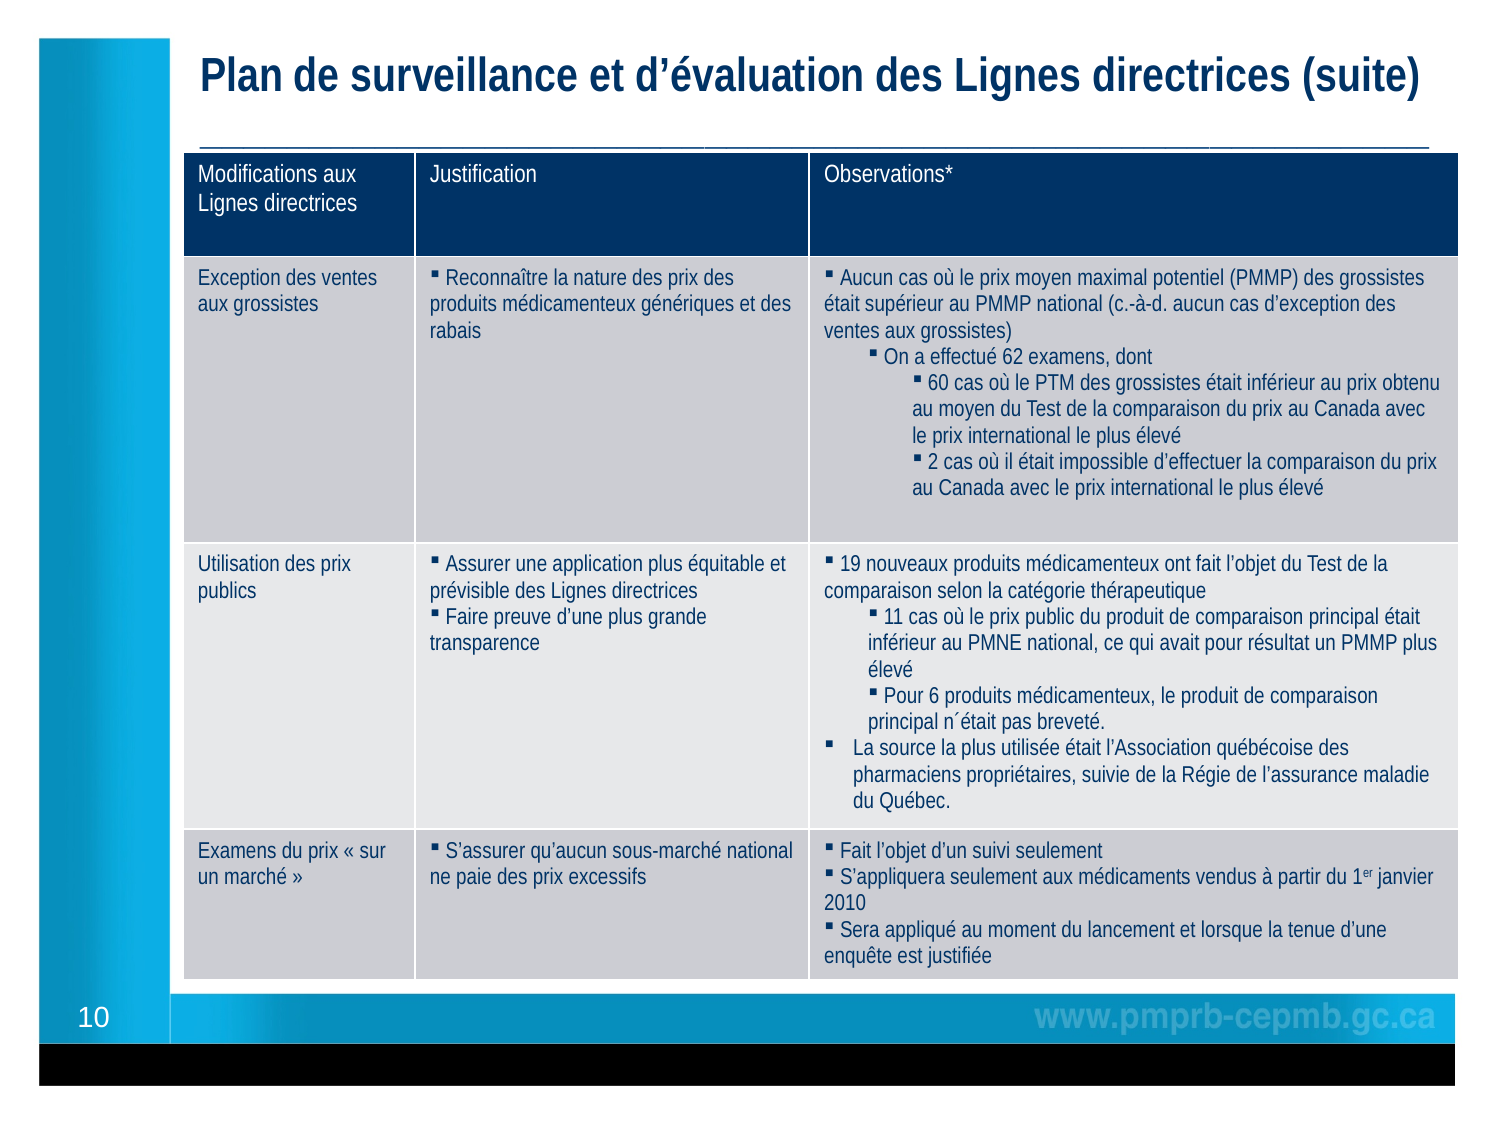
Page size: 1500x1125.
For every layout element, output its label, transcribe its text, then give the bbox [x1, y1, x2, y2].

table_header Modifications aux Lignes directrices [184, 153, 414, 256]
table_cell S’assurer qu’aucun sous-marché national ne paie des prix excessifs [416, 830, 808, 979]
table_cell Assurer une application plus équitable et prévisible des Lignes directrices Faire preuve d’une plus grande transparence [416, 544, 808, 828]
title Plan de surveillance et d’évaluation des Lignes directrices (suite) _________________________________________________________ [199, 49, 1451, 126]
table_cell Aucun cas où le prix moyen maximal potentiel (PMMP) des grossistes était supérieur au PMMP national (c.-à-d. aucun cas d’exception des ventes aux grossistes) On a effectué 62 examens, dont 60 cas où le PTM des grossistes était inférieur au prix obtenu au moyen du Test de la comparaison du prix au Canada avec le prix international le plus élevé 2 cas où il était impossible d’effectuer la comparaison du prix au Canada avec le prix international le plus élevé [810, 257, 1458, 542]
table_cell Exception des ventes aux grossistes [184, 257, 414, 542]
slide_number 10 [24, 962, 126, 1041]
table_cell Reconnaître la nature des prix des produits médicamenteux génériques et des rabais [416, 257, 808, 542]
table_cell Utilisation des prix publics [184, 544, 414, 828]
table_cell 19 nouveaux produits médicamenteux ont fait l’objet du Test de la comparaison selon la catégorie thérapeutique 11 cas où le prix public du produit de comparaison principal était inférieur au PMNE national, ce qui avait pour résultat un PMMP plus élevé Pour 6 produits médicamenteux, le produit de comparaison principal n´était pas breveté. La source la plus utilisée était l’Association québécoise des pharmaciens propriétaires, suivie de la Régie de l’assurance maladie du Québec. [810, 544, 1458, 828]
table_cell Examens du prix « sur un marché » [184, 830, 414, 979]
table_header Observations* [810, 153, 1458, 256]
table_header Justification [416, 153, 808, 256]
picture [0, 0, 1500, 1125]
table_cell Fait l’objet d’un suivi seulement S’appliquera seulement aux médicaments vendus à partir du 1er janvier 2010 Sera appliqué au moment du lancement et lorsque la tenue d’une enquête est justifiée [810, 830, 1458, 979]
